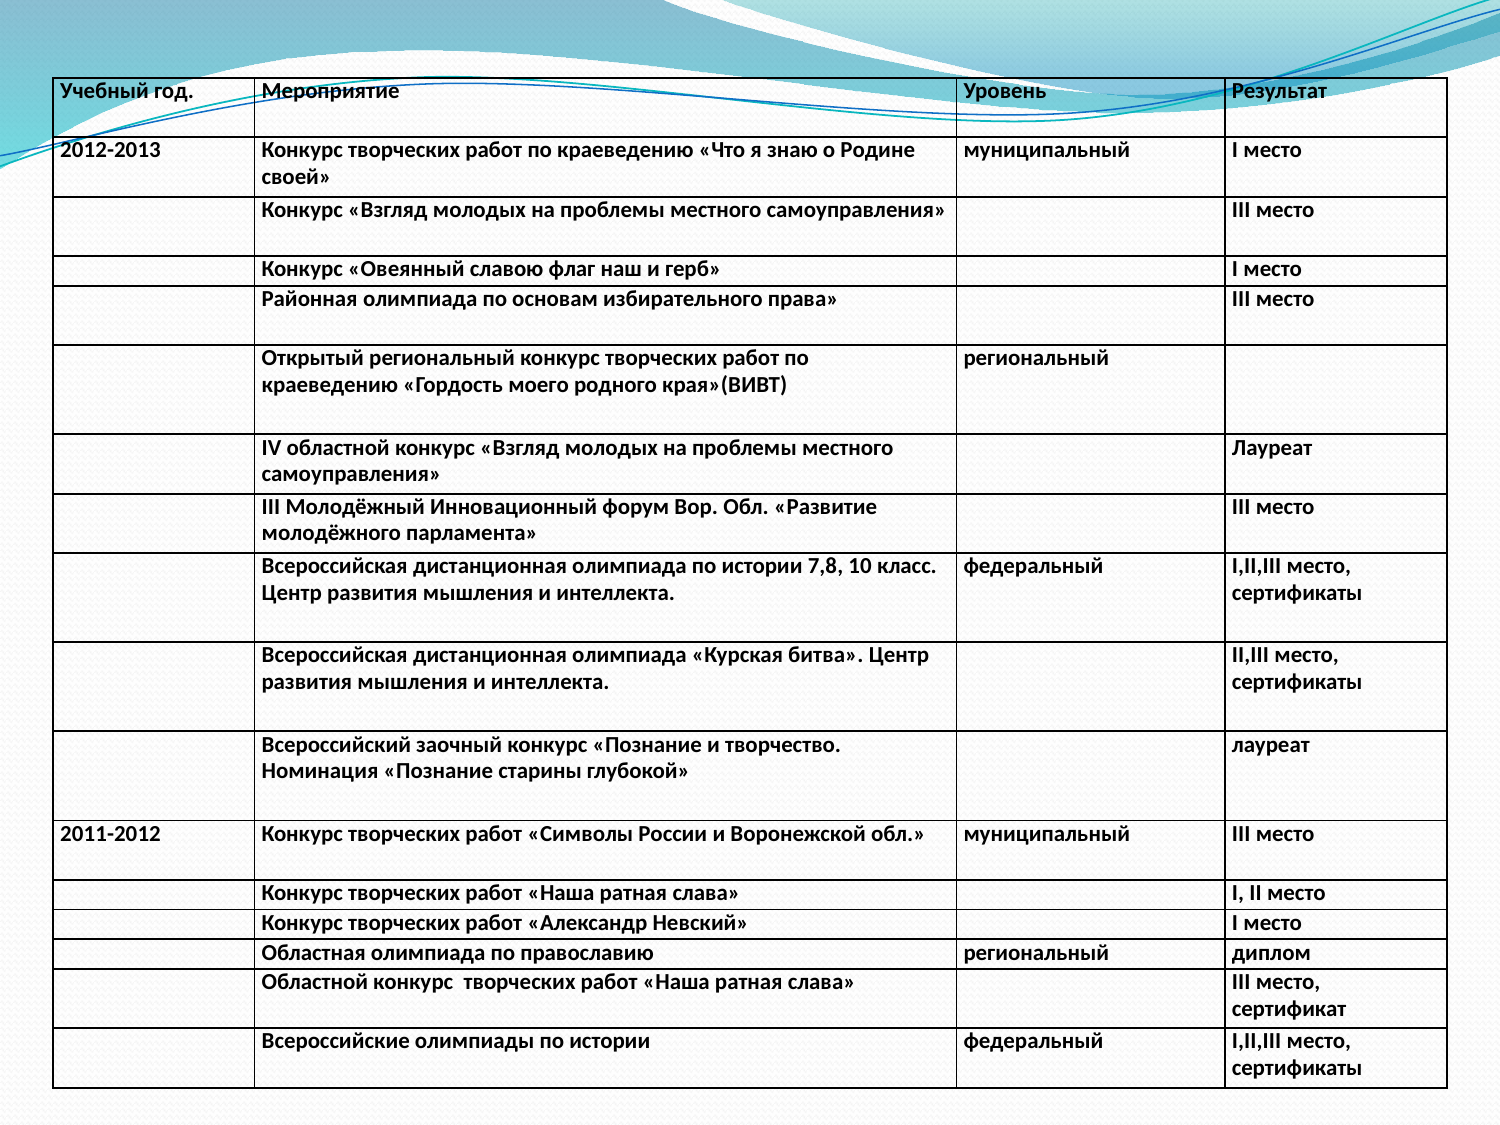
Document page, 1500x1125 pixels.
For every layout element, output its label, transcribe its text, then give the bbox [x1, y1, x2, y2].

table_cell региональный [957, 940, 1224, 968]
table_cell [957, 881, 1224, 909]
table_cell 2012-2013 [54, 142, 254, 196]
table_cell [54, 346, 254, 433]
table_cell III место [1226, 495, 1446, 552]
table_cell муниципальный [957, 821, 1224, 879]
table_cell Конкурс «Овеянный славою флаг наш и герб» [255, 257, 956, 285]
table_cell Районная олимпиада по основам избирательного права» [255, 287, 956, 344]
table_cell [957, 198, 1224, 255]
text_box [0, 80, 1500, 142]
table_cell региональный [957, 346, 1224, 433]
table_cell диплом [1226, 940, 1446, 968]
table_cell [54, 732, 254, 820]
table_cell [54, 287, 254, 344]
table_cell Всероссийская дистанционная олимпиада «Курская битва». Центр развития мышления и интеллекта. [255, 643, 956, 730]
table_cell Всероссийские олимпиады по истории [255, 1029, 956, 1087]
table_cell лауреат [1226, 732, 1446, 820]
table_cell Конкурс творческих работ «Символы России и Воронежской обл.» [255, 821, 956, 879]
table_cell I,II,III место, сертификаты [1226, 554, 1446, 641]
table_cell I, II место [1226, 881, 1446, 909]
table_cell III Молодёжный Инновационный форум Вор. Обл. «Развитие молодёжного парламента» [255, 495, 956, 552]
table_cell Конкурс «Взгляд молодых на проблемы местного самоуправления» [255, 198, 956, 255]
table_cell [957, 287, 1224, 344]
table_cell [957, 643, 1224, 730]
table_cell Областная олимпиада по православию [255, 940, 956, 968]
table_cell муниципальный [957, 142, 1224, 196]
table_cell Открытый региональный конкурс творческих работ по краеведению «Гордость моего родного края»(ВИВТ) [255, 346, 956, 433]
table_cell [957, 910, 1224, 938]
table_cell [54, 940, 254, 968]
table_cell I место [1226, 257, 1446, 285]
table_cell III место [1226, 198, 1446, 255]
table_cell I место [1226, 910, 1446, 938]
table_cell Конкурс творческих работ по краеведению «Что я знаю о Родине своей» [255, 142, 956, 196]
table_cell III место, сертификат [1226, 970, 1446, 1027]
table_cell Всероссийская дистанционная олимпиада по истории 7,8, 10 класс. Центр развития мышления и интеллекта. [255, 554, 956, 641]
table_cell [957, 435, 1224, 493]
table_cell IV областной конкурс «Взгляд молодых на проблемы местного самоуправления» [255, 435, 956, 493]
table_cell I место [1226, 142, 1446, 196]
table_cell федеральный [957, 1029, 1224, 1087]
table_cell I,II,III место, сертификаты [1226, 1029, 1446, 1087]
table_cell Конкурс творческих работ «Наша ратная слава» [255, 881, 956, 909]
table_cell [54, 257, 254, 285]
table_cell [54, 1029, 254, 1087]
table_cell Конкурс творческих работ «Александр Невский» [255, 910, 956, 938]
table_cell [54, 970, 254, 1027]
table_cell Областной конкурс творческих работ «Наша ратная слава» [255, 970, 956, 1027]
table_cell II,III место, сертификаты [1226, 643, 1446, 730]
table_cell [54, 643, 254, 730]
table_cell Всероссийский заочный конкурс «Познание и творчество. Номинация «Познание старины глубокой» [255, 732, 956, 820]
table_cell 2011-2012 [54, 821, 254, 879]
table_cell [54, 198, 254, 255]
table_cell Лауреат [1226, 435, 1446, 493]
table_cell III место [1226, 821, 1446, 879]
table_cell [957, 732, 1224, 820]
table_cell [54, 495, 254, 552]
table_cell [1226, 346, 1446, 433]
table_cell [54, 910, 254, 938]
table_cell [957, 257, 1224, 285]
table_cell III место [1226, 287, 1446, 344]
table_cell [54, 554, 254, 641]
table_cell [957, 495, 1224, 552]
table_cell [54, 881, 254, 909]
table_cell [957, 970, 1224, 1027]
table_cell федеральный [957, 554, 1224, 641]
table_cell [54, 435, 254, 493]
